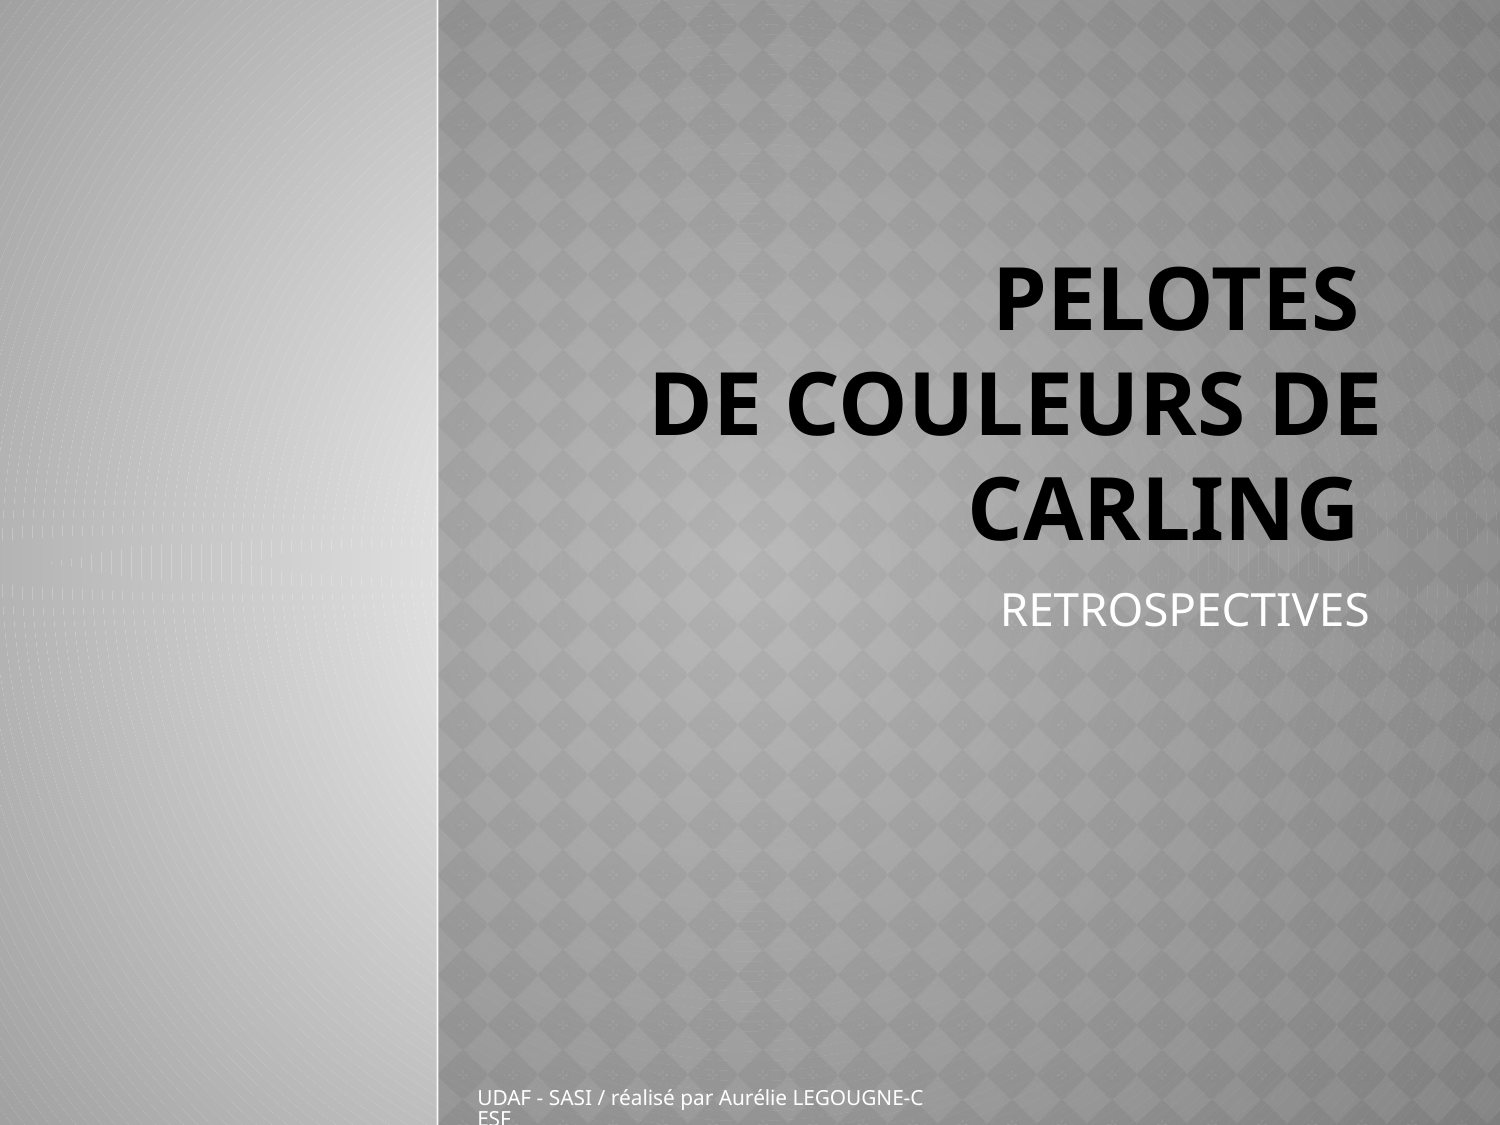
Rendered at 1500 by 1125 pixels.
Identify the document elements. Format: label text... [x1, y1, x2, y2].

footer UDAF - SASI / réalisé par Aurélie LEGOUGNE-CESF [462, 1075, 943, 1114]
subtitle RETROSPECTIVES [550, 580, 1390, 762]
title PELOTES DE COULEURS DE CARLING [431, 87, 1390, 558]
